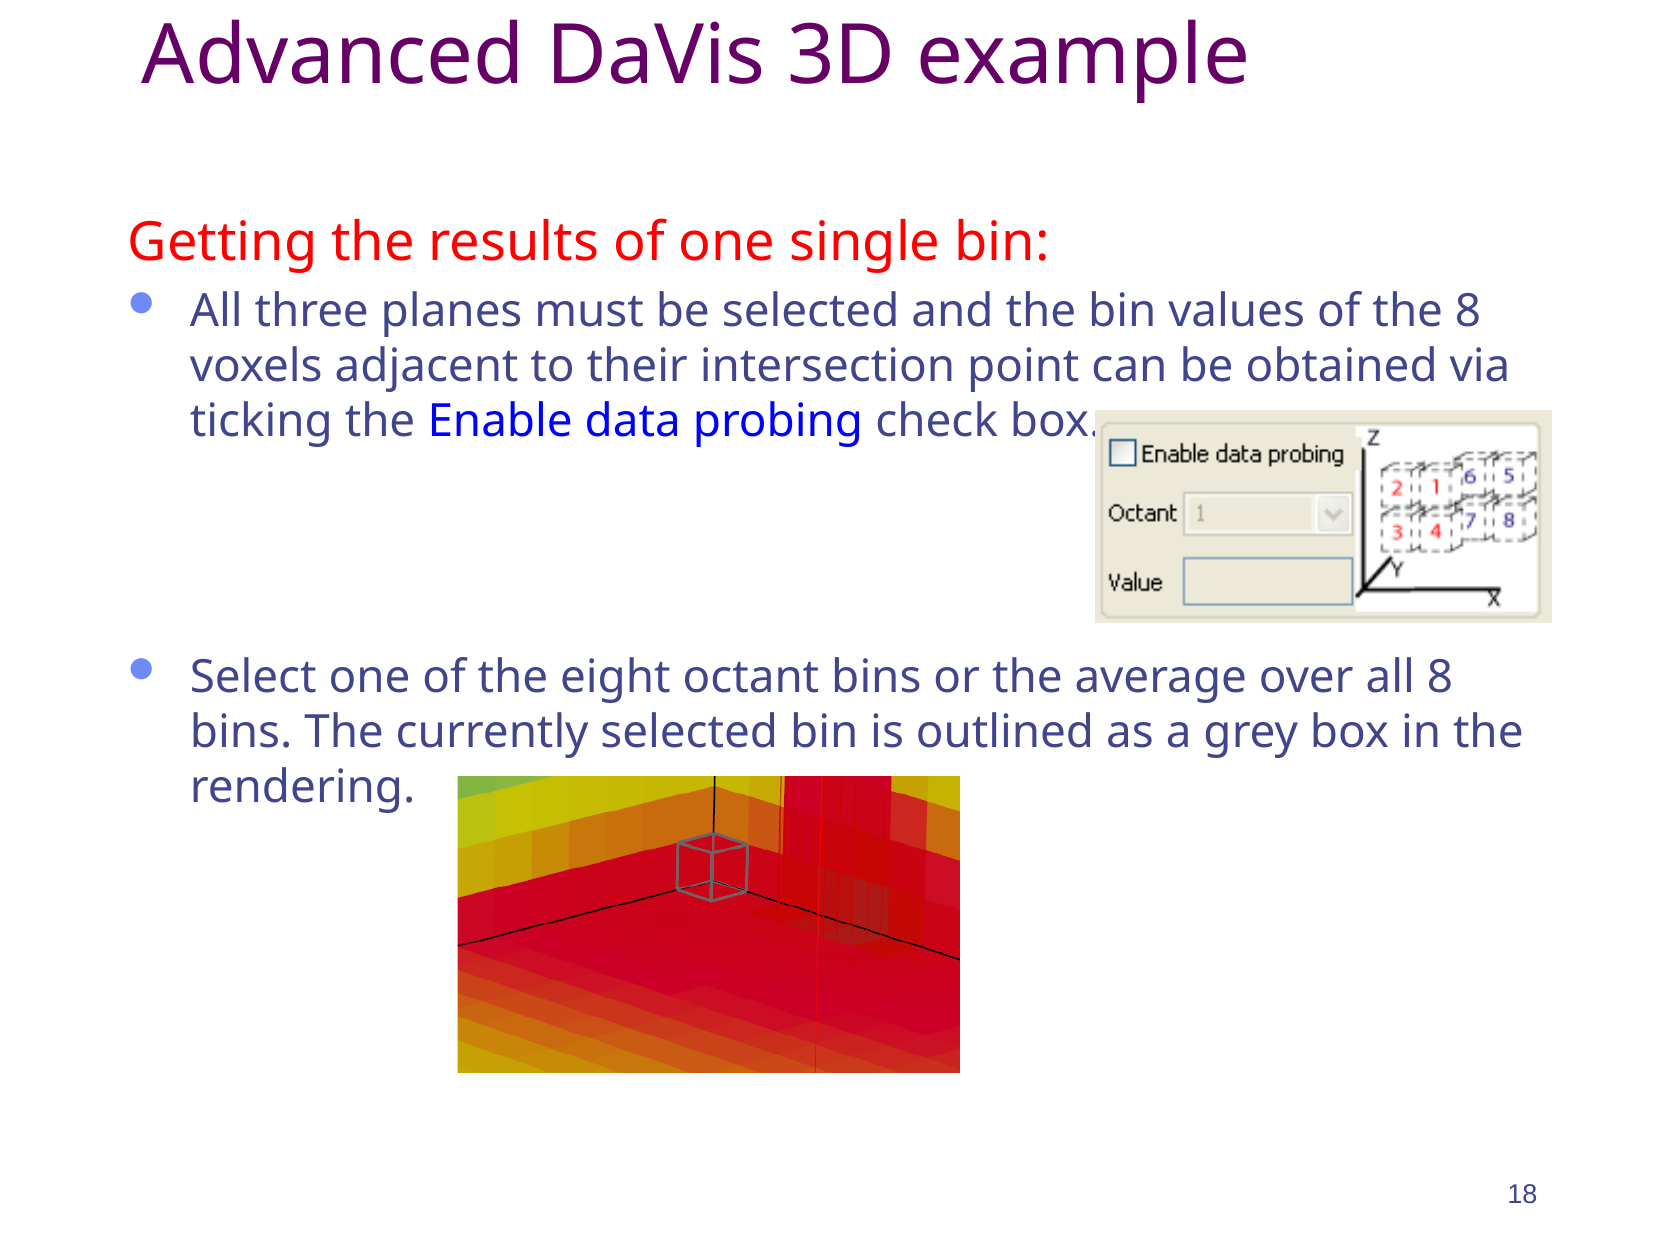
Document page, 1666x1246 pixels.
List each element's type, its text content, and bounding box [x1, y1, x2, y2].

title Advanced DaVis 3D example [124, 0, 1541, 109]
list Getting the results of one single bin: All three planes must be selected and the bin values of the 8 voxels adjacent to their intersection point can be obtained via ticking the Enable data probing check box. Select one of the eight octant bins or the average over all 8 bins. The currently selected bin is outlined as a grey box in the rendering. [110, 197, 1555, 1074]
picture [457, 776, 961, 1073]
slide_number 18 [1262, 1161, 1555, 1218]
picture [1094, 409, 1552, 623]
